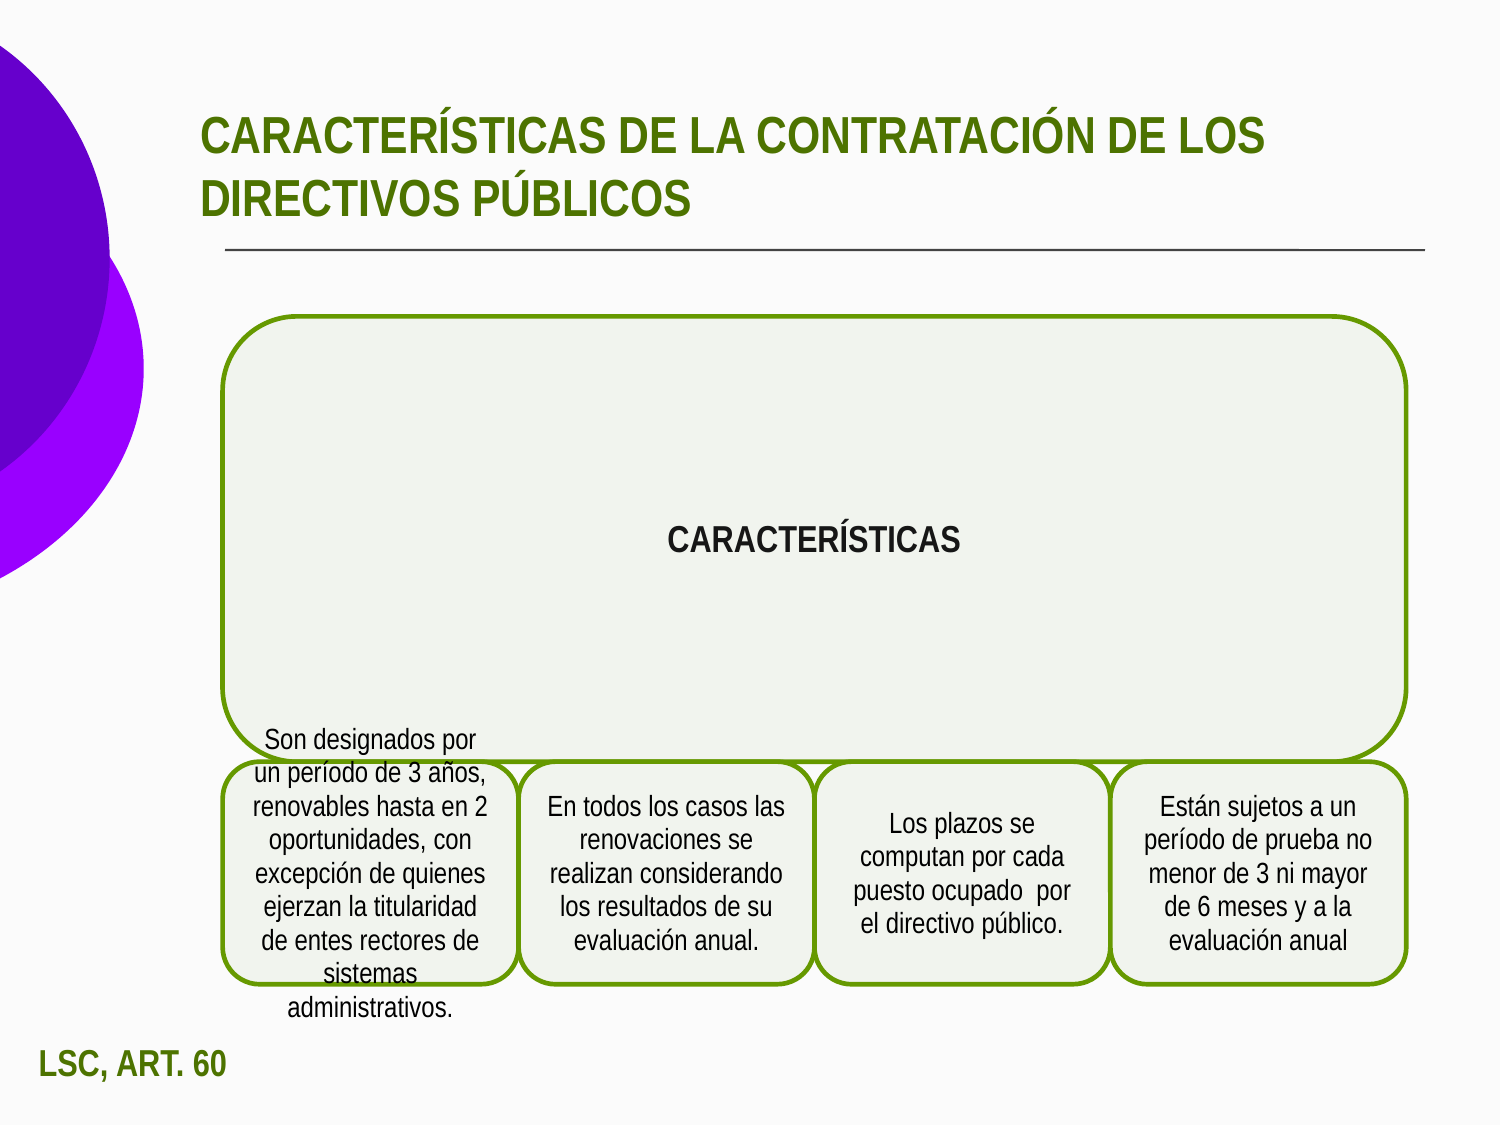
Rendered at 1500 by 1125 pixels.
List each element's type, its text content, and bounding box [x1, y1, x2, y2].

title CARACTERÍSTICAS DE LA CONTRATACIÓN DE LOS DIRECTIVOS PÚBLICOS [184, 46, 1500, 235]
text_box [222, 316, 1407, 985]
list LSC, ART. 60 [23, 1031, 277, 1102]
